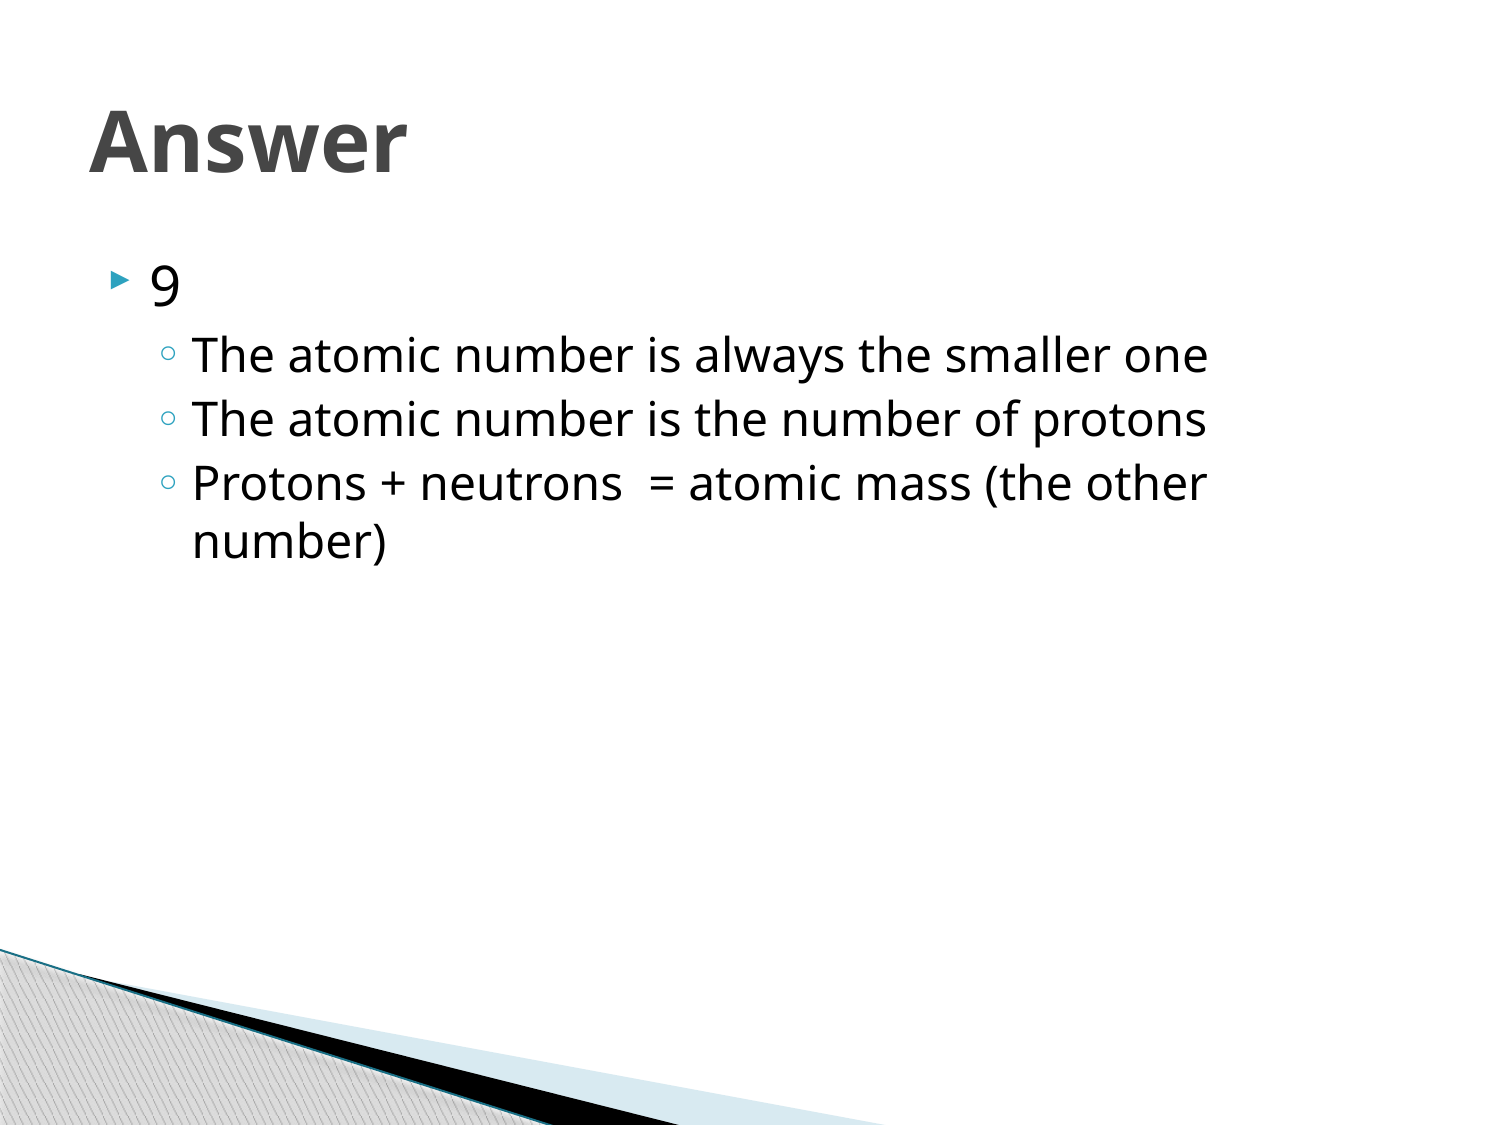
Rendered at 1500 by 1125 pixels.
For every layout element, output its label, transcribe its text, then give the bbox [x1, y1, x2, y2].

list 9 The atomic number is always the smaller one The atomic number is the number of protons Protons + neutrons = atomic mass (the other number) [75, 243, 1425, 986]
title Answer [75, 45, 1425, 233]
